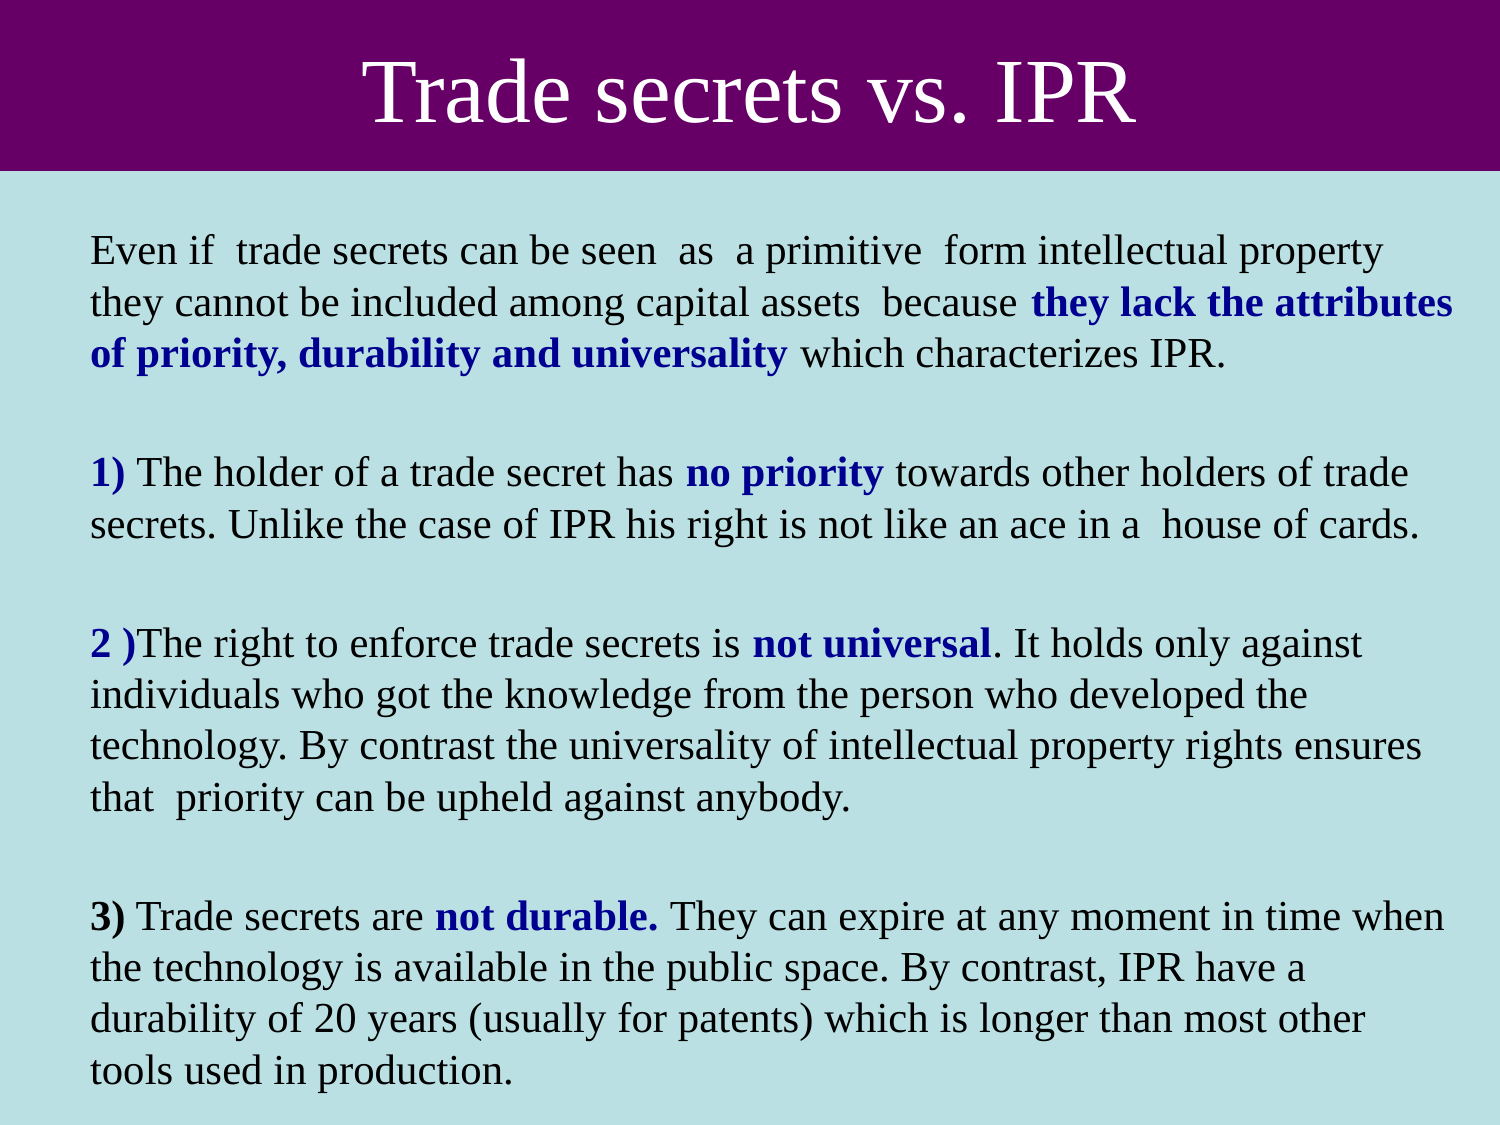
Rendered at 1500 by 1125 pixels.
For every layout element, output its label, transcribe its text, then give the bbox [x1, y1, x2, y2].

list Even if trade secrets can be seen as a primitive form intellectual property they cannot be included among capital assets because they lack the attributes of priority, durability and universality which characterizes IPR. 1) The holder of a trade secret has no priority towards other holders of trade secrets. Unlike the case of IPR his right is not like an ace in a house of cards. 2 )The right to enforce trade secrets is not universal. It holds only against individuals who got the knowledge from the person who developed the technology. By contrast the universality of intellectual property rights ensures that priority can be upheld against anybody. 3) Trade secrets are not durable. They can expire at any moment in time when the technology is available in the public space. By contrast, IPR have a durability of 20 years (usually for patents) which is longer than most other tools used in production. [74, 214, 1477, 1108]
title Trade secrets vs. IPR [0, 0, 1500, 172]
